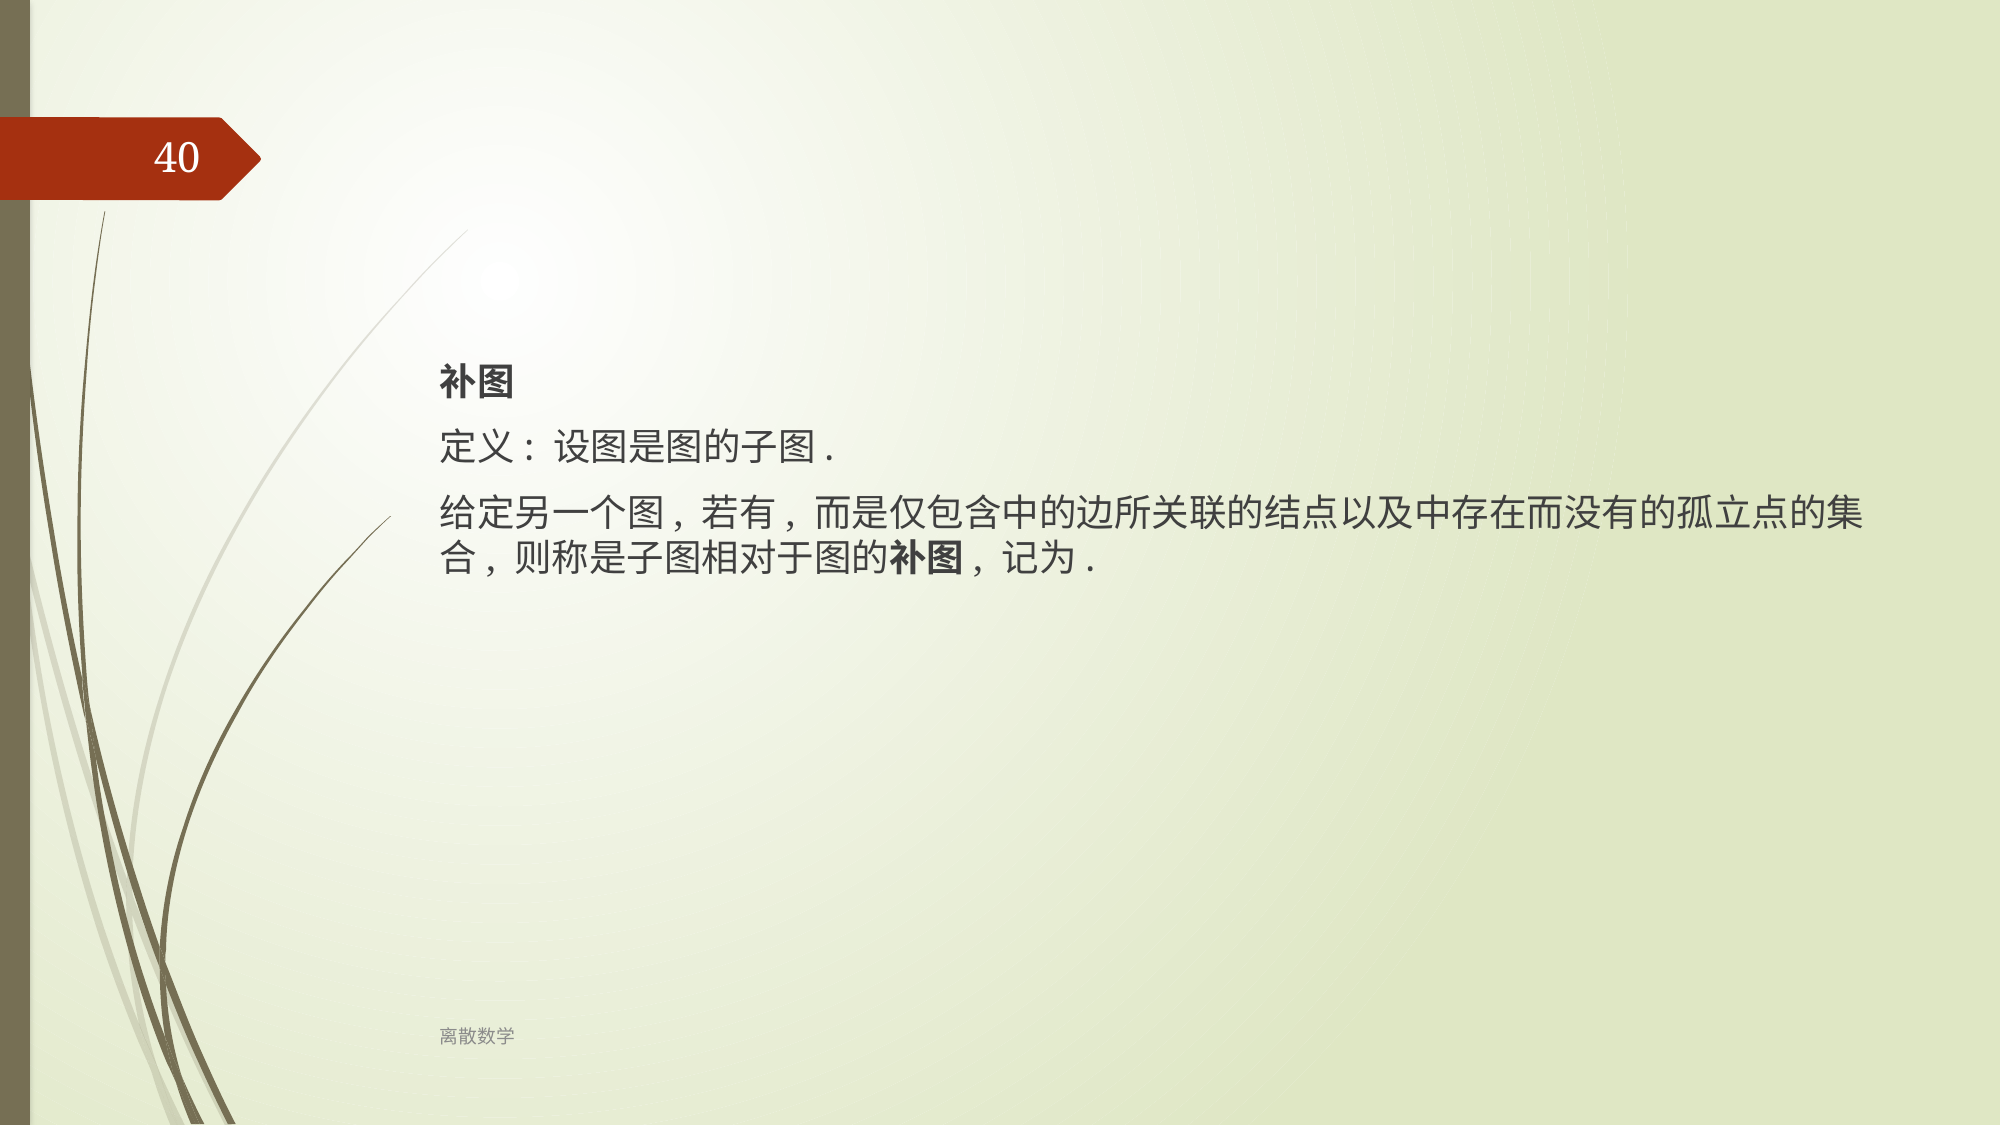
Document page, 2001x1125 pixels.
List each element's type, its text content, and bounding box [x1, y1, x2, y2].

footer 离散数学 [424, 1006, 1675, 1067]
slide_number 40 [87, 129, 216, 190]
list 补图 定义: 设图是图的子图. 给定另一个图, 若有, 而是仅包含中的边所关联的结点以及中存在而没有的孤立点的集合, 则称是子图相对于图的补图, 记为. [424, 350, 1888, 970]
